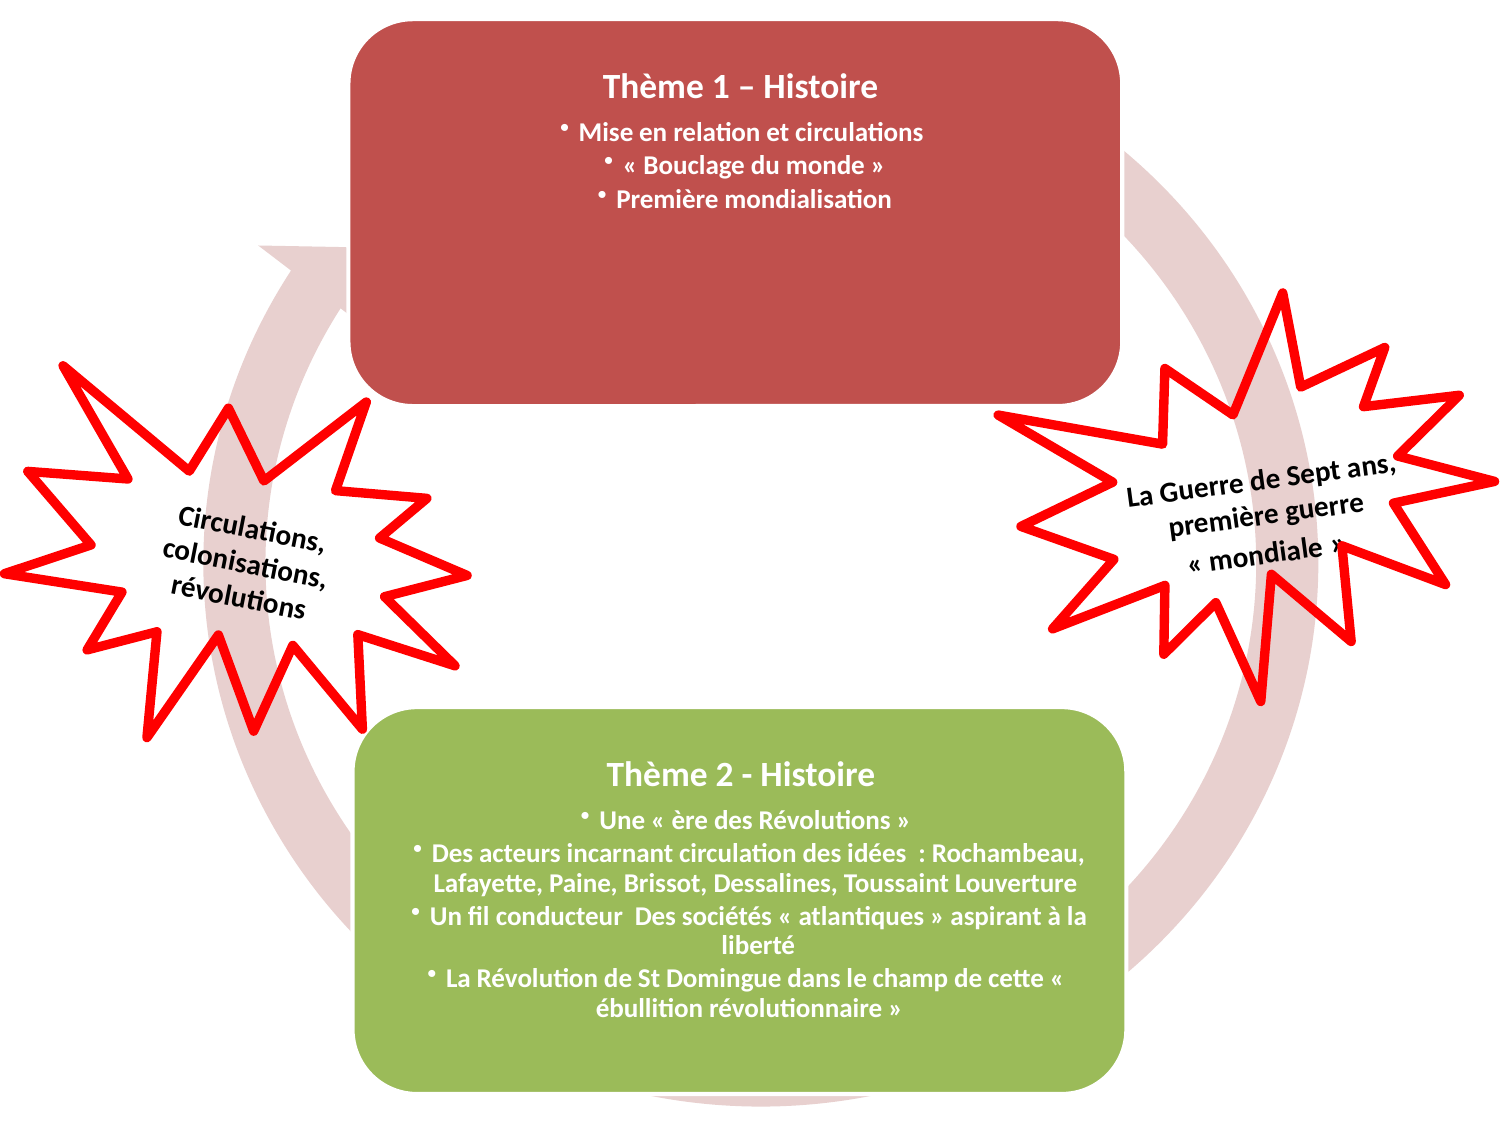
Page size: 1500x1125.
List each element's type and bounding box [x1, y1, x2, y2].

list [0, 18, 1480, 1095]
text_box [1484, 476, 1497, 486]
